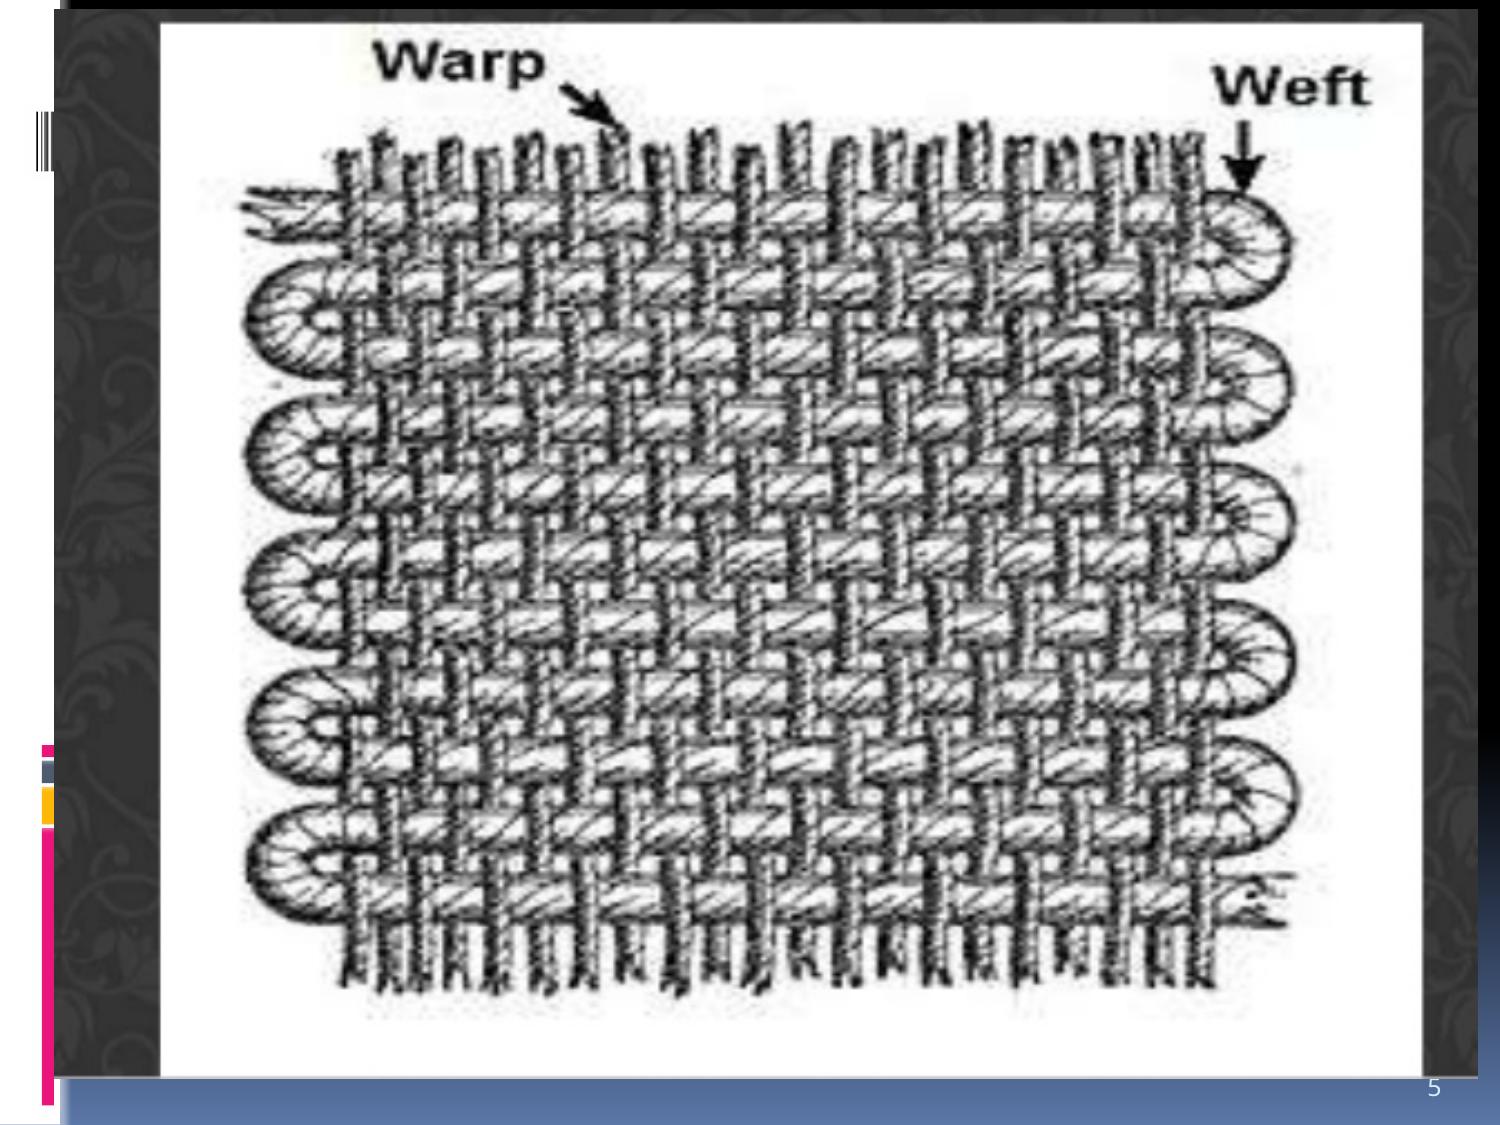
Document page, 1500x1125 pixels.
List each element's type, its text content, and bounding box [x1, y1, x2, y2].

slide_number 5 [1412, 1052, 1488, 1113]
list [53, 8, 1479, 1079]
